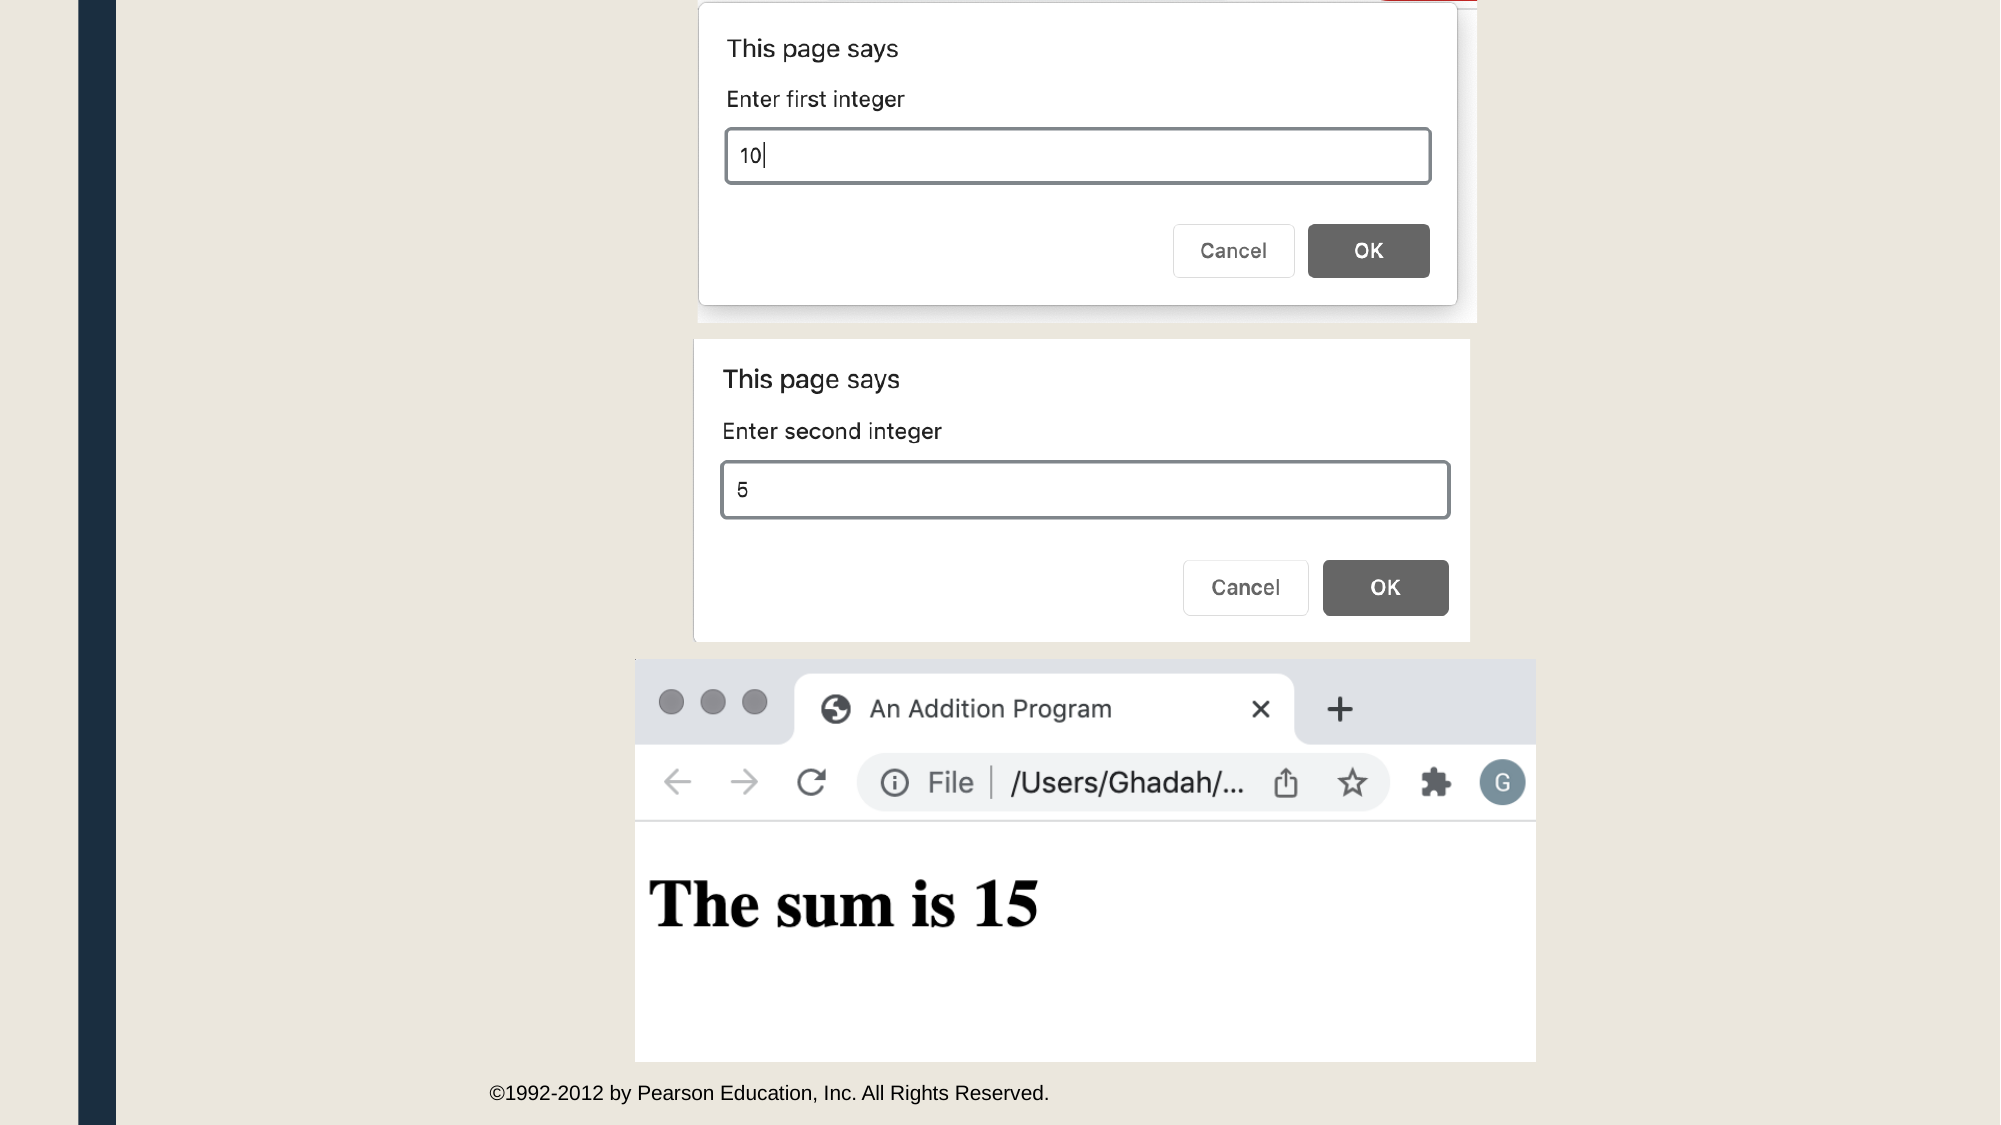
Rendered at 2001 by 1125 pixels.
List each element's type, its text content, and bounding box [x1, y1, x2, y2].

picture [697, 0, 1478, 323]
picture [692, 339, 1471, 643]
picture [635, 659, 1536, 1062]
footer ©1992-2012 by Pearson Education, Inc. All Rights Reserved. [474, 1058, 1505, 1125]
